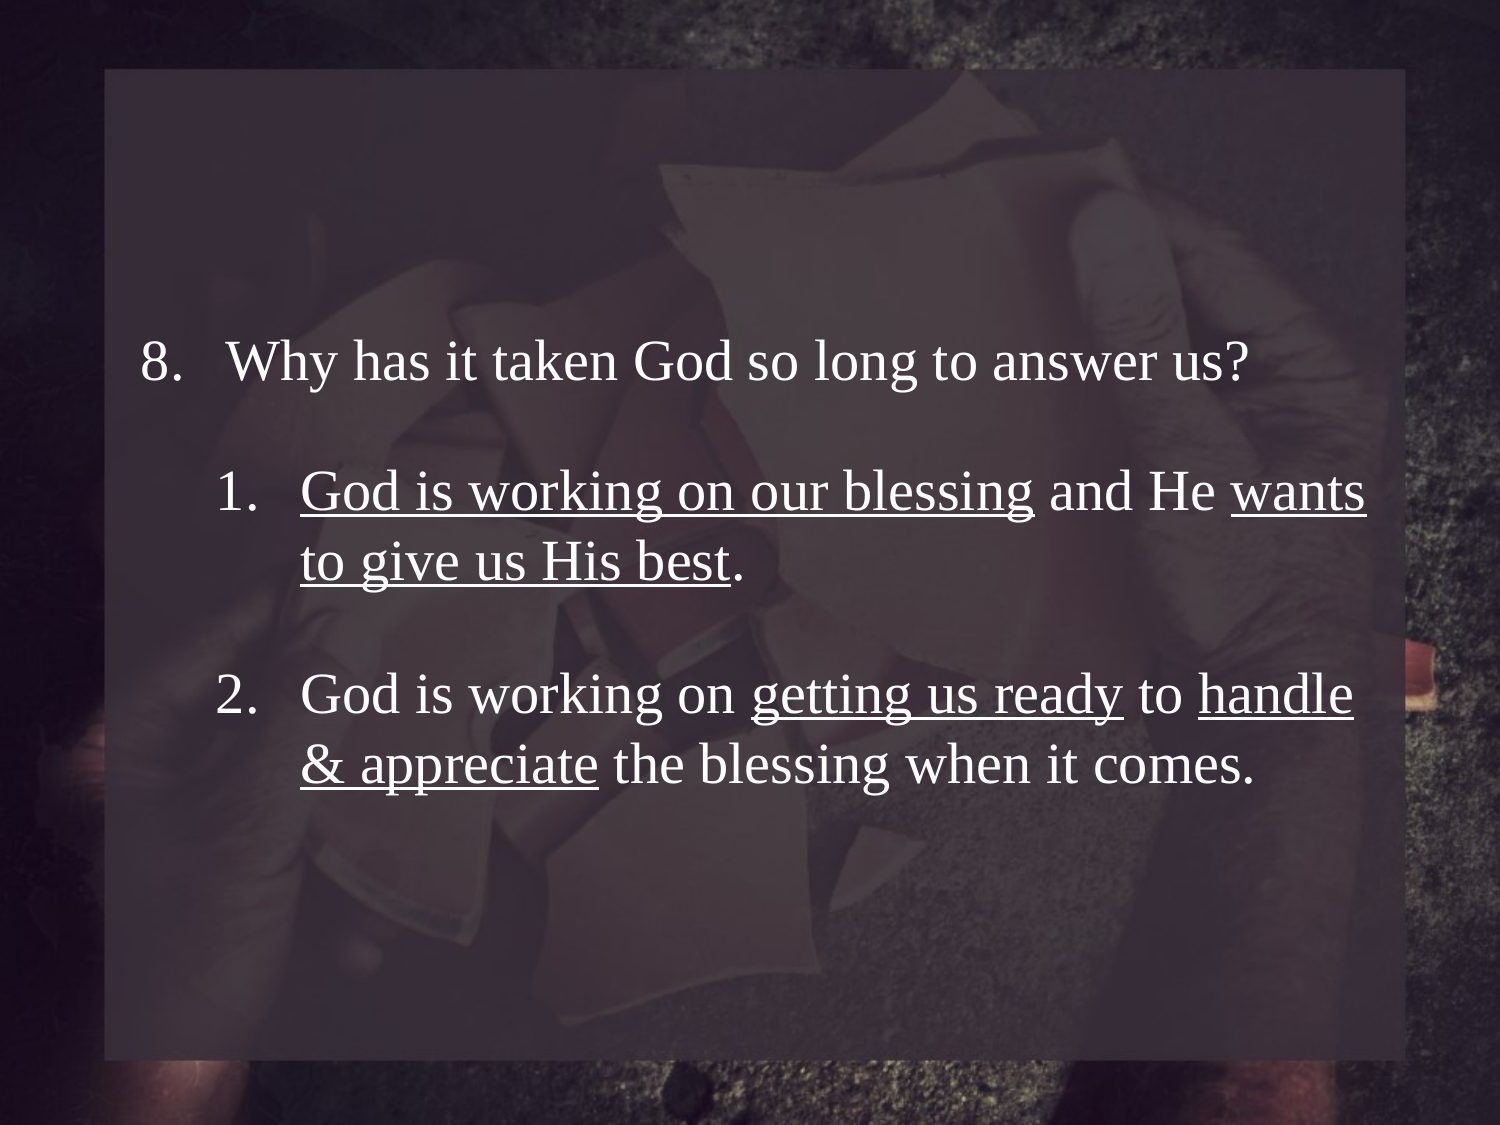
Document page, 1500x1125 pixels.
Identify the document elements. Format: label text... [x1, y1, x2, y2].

text_box Why has it taken God so long to answer us? God is working on our blessing and He wants to give us His best. God is working on getting us ready to handle & appreciate the blessing when it comes. [126, 314, 1385, 803]
picture [0, 0, 1500, 1125]
